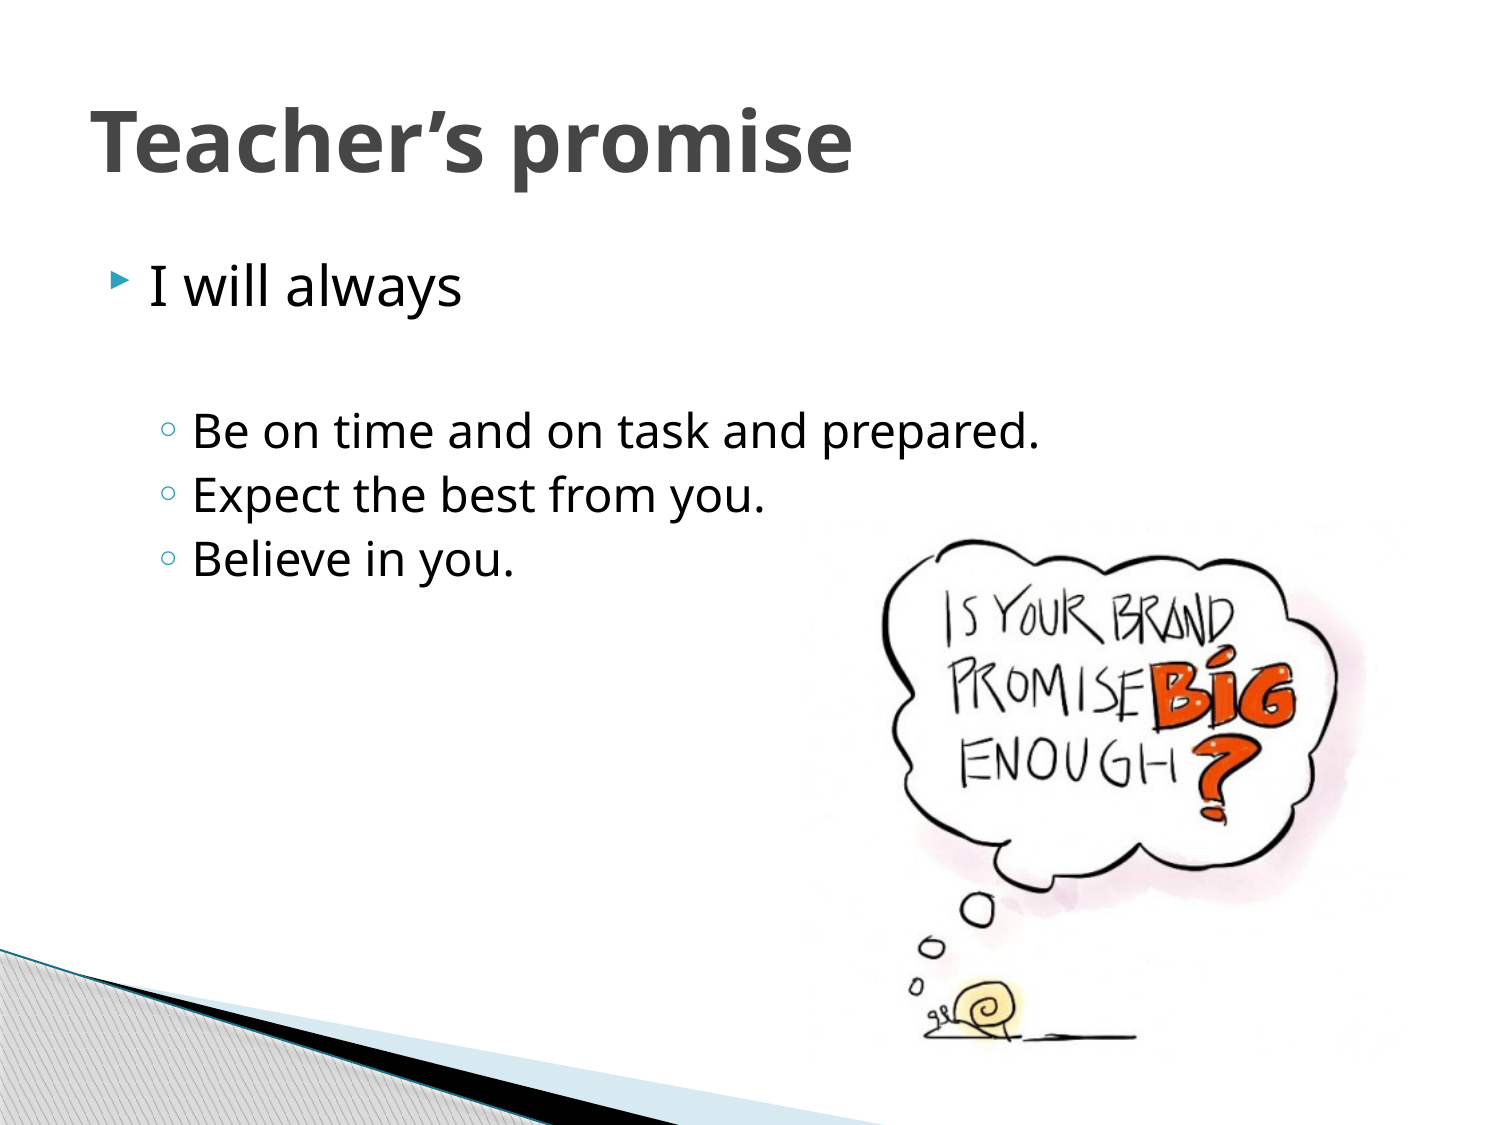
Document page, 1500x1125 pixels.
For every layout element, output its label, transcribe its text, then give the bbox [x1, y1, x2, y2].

list I will always Be on time and on task and prepared. Expect the best from you. Believe in you. [75, 243, 1425, 986]
title Teacher’s promise [75, 45, 1425, 233]
picture [799, 524, 1411, 1061]
